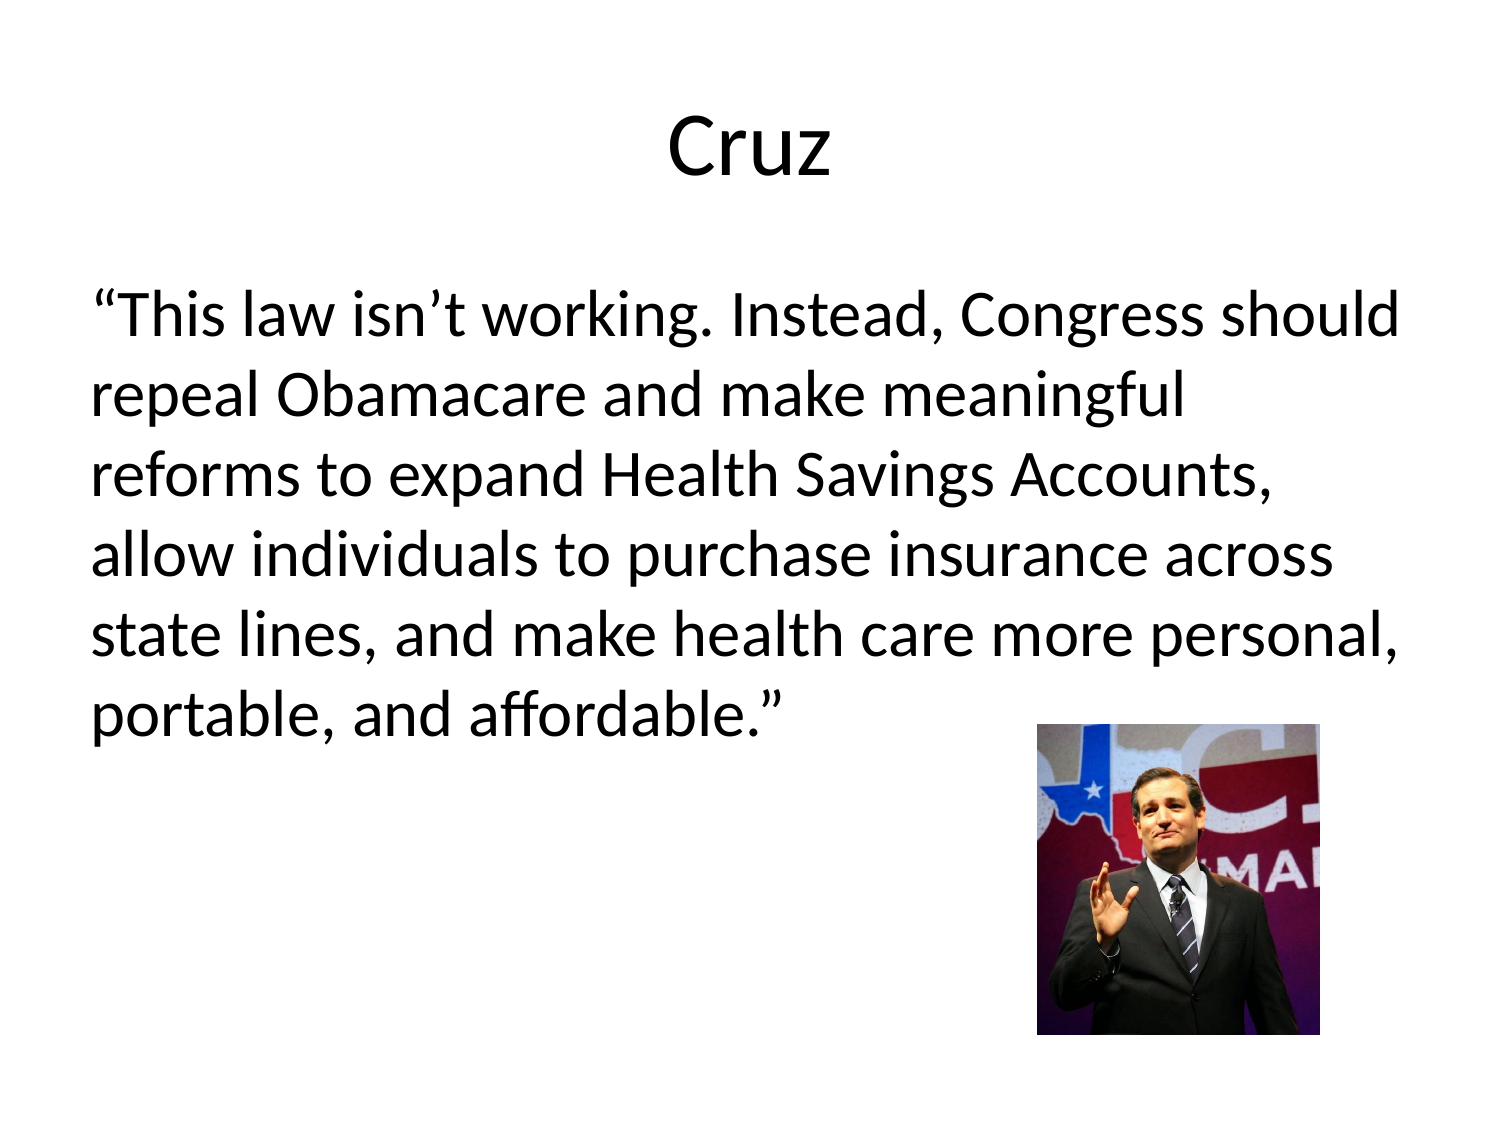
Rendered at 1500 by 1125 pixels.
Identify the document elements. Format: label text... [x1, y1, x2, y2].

list “This law isn’t working. Instead, Congress should repeal Obamacare and make meaningful reforms to expand Health Savings Accounts, allow individuals to purchase insurance across state lines, and make health care more personal, portable, and affordable.” [75, 262, 1425, 1005]
picture [1037, 724, 1320, 1036]
title Cruz [75, 45, 1425, 233]
